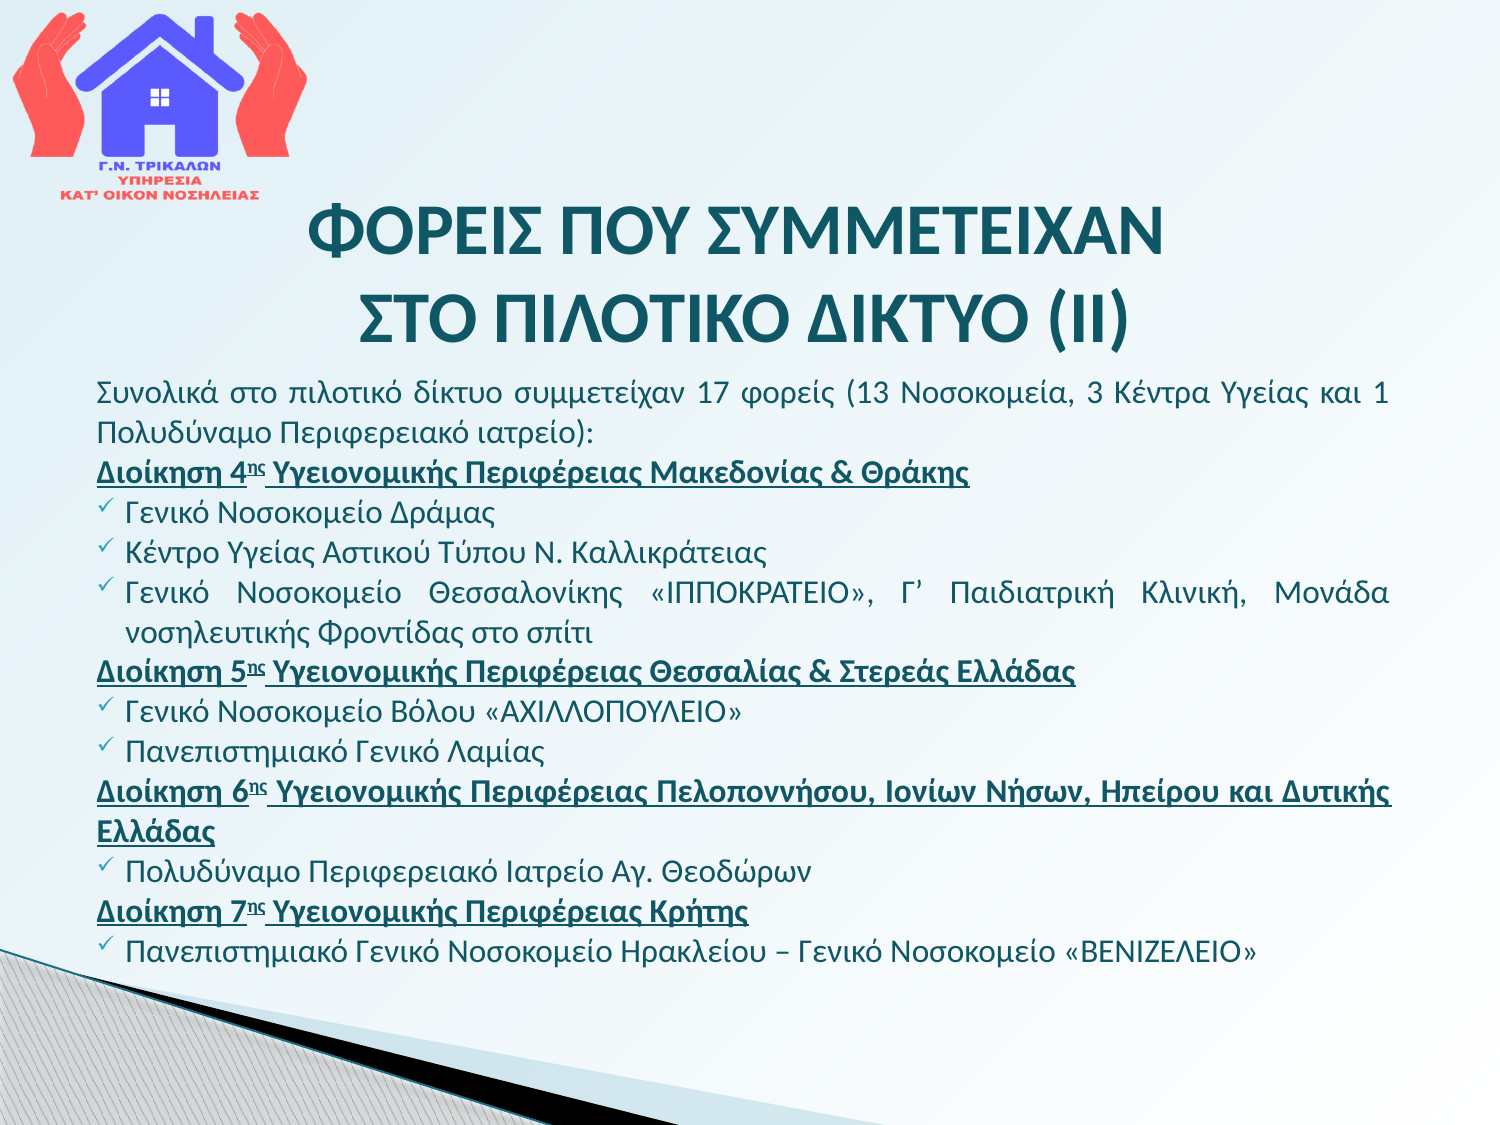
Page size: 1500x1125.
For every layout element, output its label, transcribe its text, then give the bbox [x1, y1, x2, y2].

picture [0, 0, 317, 212]
title ΦΟΡΕΙΣ ΠΟΥ ΣΥΜΜΕΤΕΙΧΑΝ ΣΤΟ ΠΙΛΟΤΙΚΟ ΔΙΚΤΥΟ (ΙΙ) [70, 199, 1421, 340]
text_box Συνολικά στο πιλοτικό δίκτυο συμμετείχαν 17 φορείς (13 Νοσοκομεία, 3 Κέντρα Υγείας και 1 Πολυδύναμο Περιφερειακό ιατρείο): Διοίκηση 4ης Υγειονομικής Περιφέρειας Μακεδονίας & Θράκης Γενικό Νοσοκομείο Δράμας Κέντρο Υγείας Αστικού Τύπου Ν. Καλλικράτειας Γενικό Νοσοκομείο Θεσσαλονίκης «ΙΠΠΟΚΡΑΤΕΙΟ», Γ’ Παιδιατρική Κλινική, Μονάδα νοσηλευτικής Φροντίδας στο σπίτι Διοίκηση 5ης Υγειονομικής Περιφέρειας Θεσσαλίας & Στερεάς Ελλάδας Γενικό Νοσοκομείο Βόλου «ΑΧΙΛΛΟΠΟΥΛΕΙΟ» Πανεπιστημιακό Γενικό Λαμίας Διοίκηση 6ης Υγειονομικής Περιφέρειας Πελοποννήσου, Ιονίων Νήσων, Ηπείρου και Δυτικής Ελλάδας Πολυδύναμο Περιφερειακό Ιατρείο Αγ. Θεοδώρων Διοίκηση 7ης Υγειονομικής Περιφέρειας Κρήτης Πανεπιστημιακό Γενικό Νοσοκομείο Ηρακλείου – Γενικό Νοσοκομείο «ΒΕΝΙΖΕΛΕΙΟ» [81, 363, 1407, 1090]
